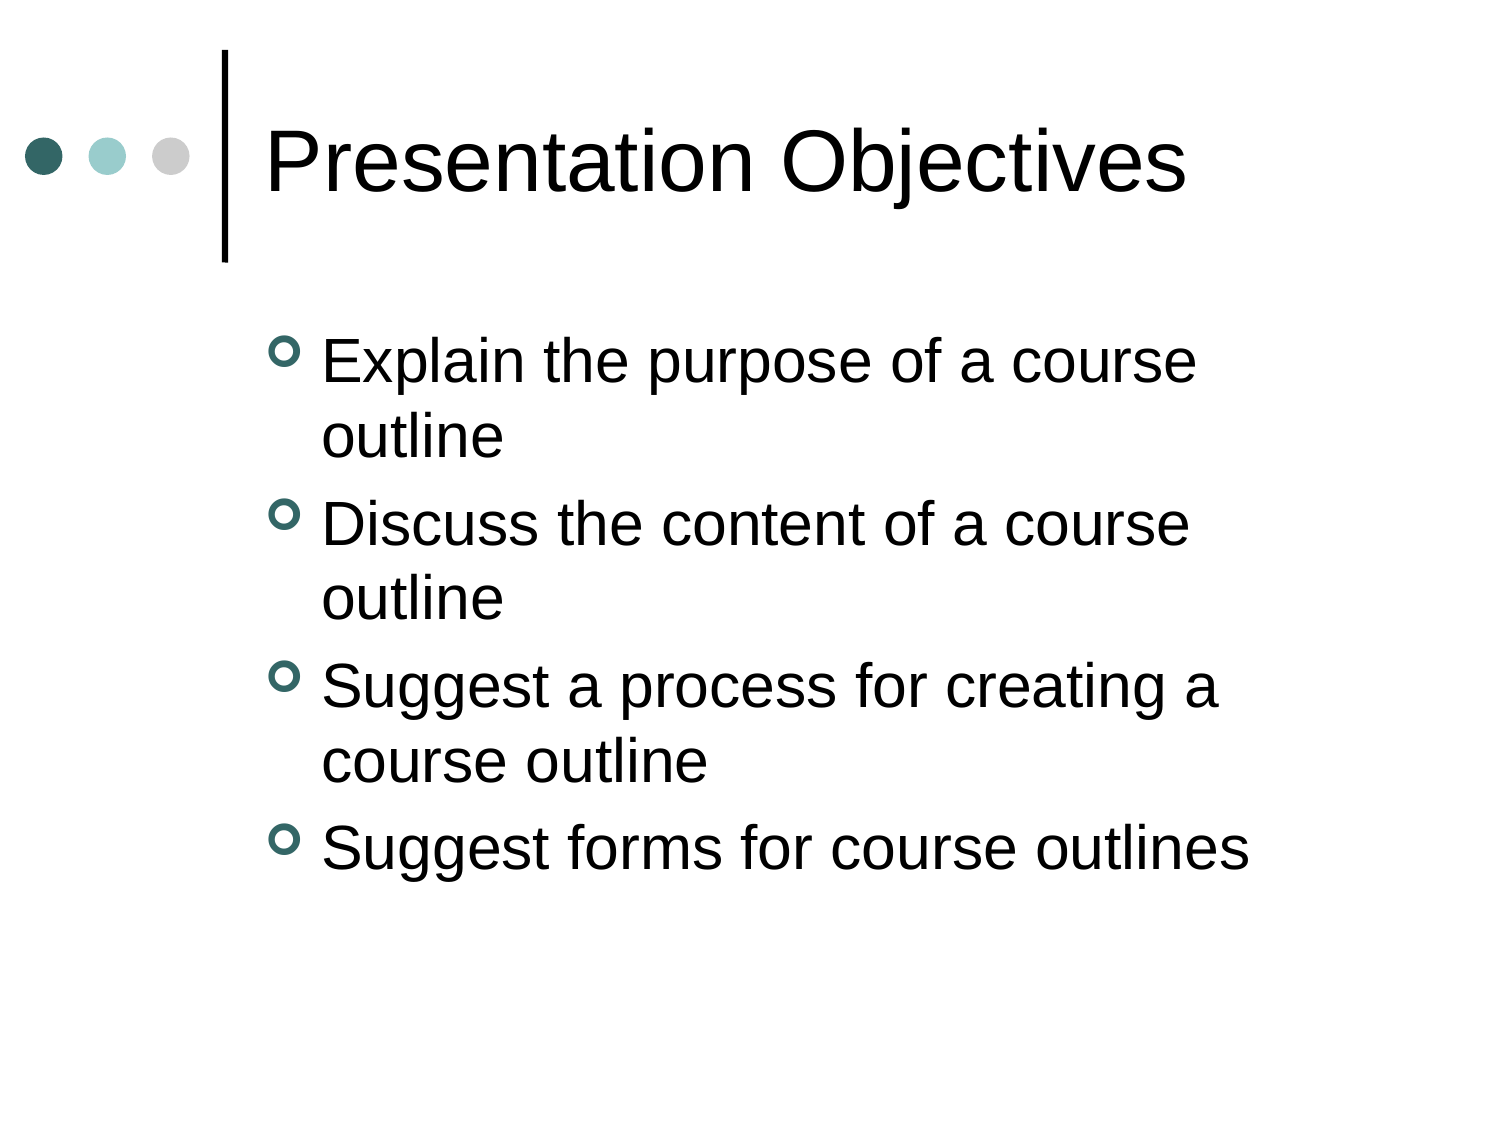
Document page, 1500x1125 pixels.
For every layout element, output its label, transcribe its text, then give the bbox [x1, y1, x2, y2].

title Presentation Objectives [249, 30, 1401, 282]
list Explain the purpose of a course outline Discuss the content of a course outline Suggest a process for creating a course outline Suggest forms for course outlines [249, 312, 1401, 988]
